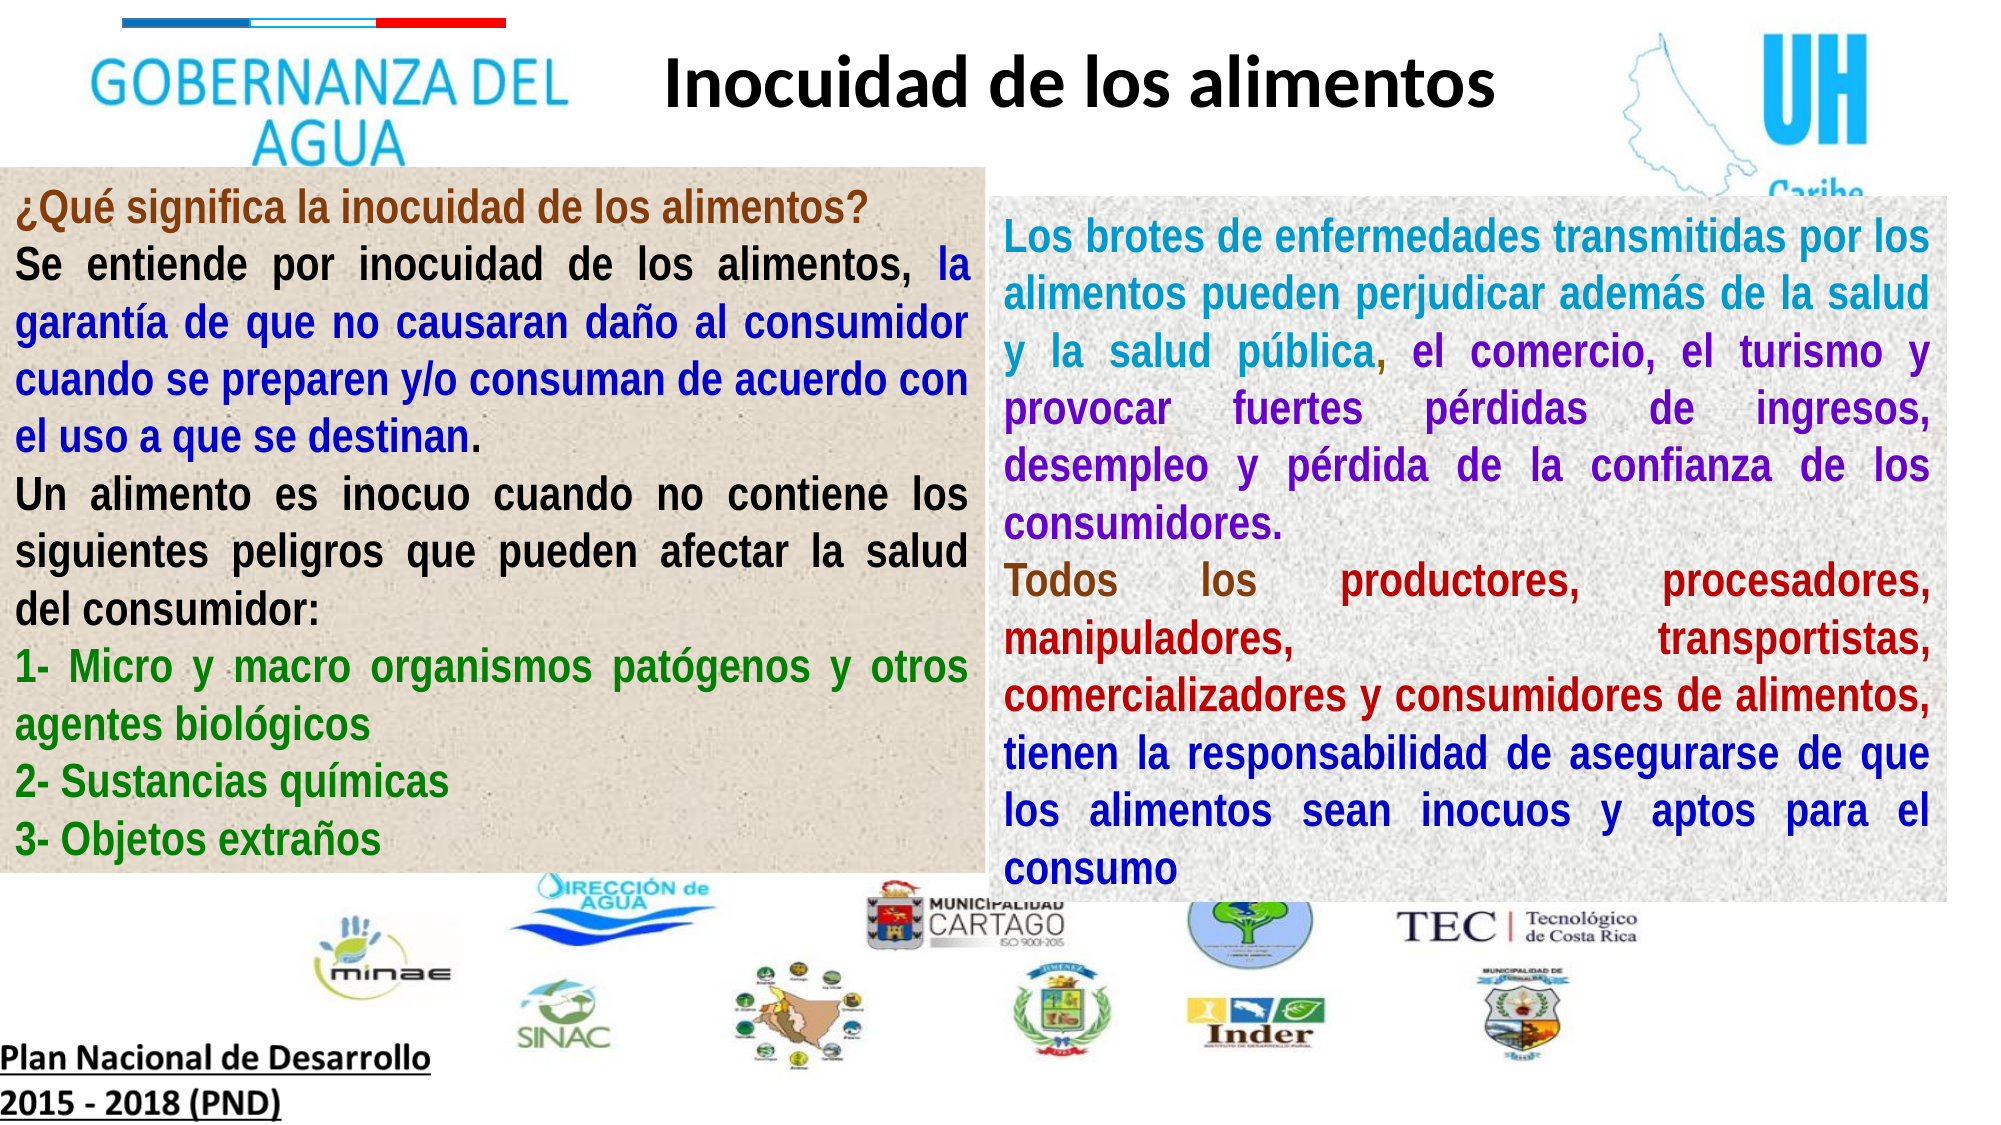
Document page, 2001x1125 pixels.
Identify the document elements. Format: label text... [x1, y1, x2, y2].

text_box Los brotes de enfermedades transmitidas por los alimentos pueden perjudicar además de la salud y la salud pública, el comercio, el turismo y provocar fuertes pérdidas de ingresos, desempleo y pérdida de la confianza de los consumidores. Todos los productores, procesadores, manipuladores, transportistas, comercializadores y consumidores de alimentos, tienen la responsabilidad de asegurarse de que los alimentos sean inocuos y aptos para el consumo [988, 196, 1947, 902]
picture [0, 862, 1792, 1125]
text_box ¿Qué significa la inocuidad de los alimentos? Se entiende por inocuidad de los alimentos, la garantía de que no causaran daño al consumidor cuando se preparen y/o consuman de acuerdo con el uso a que se destinan. Un alimento es inocuo cuando no contiene los siguientes peligros que pueden afectar la salud del consumidor: 1- Micro y macro organismos patógenos y otros agentes biológicos 2- Sustancias químicas 3- Objetos extraños [0, 167, 986, 873]
picture [1599, 3, 1969, 264]
text_box Inocuidad de los alimentos [647, 25, 1514, 131]
picture [30, 35, 627, 167]
